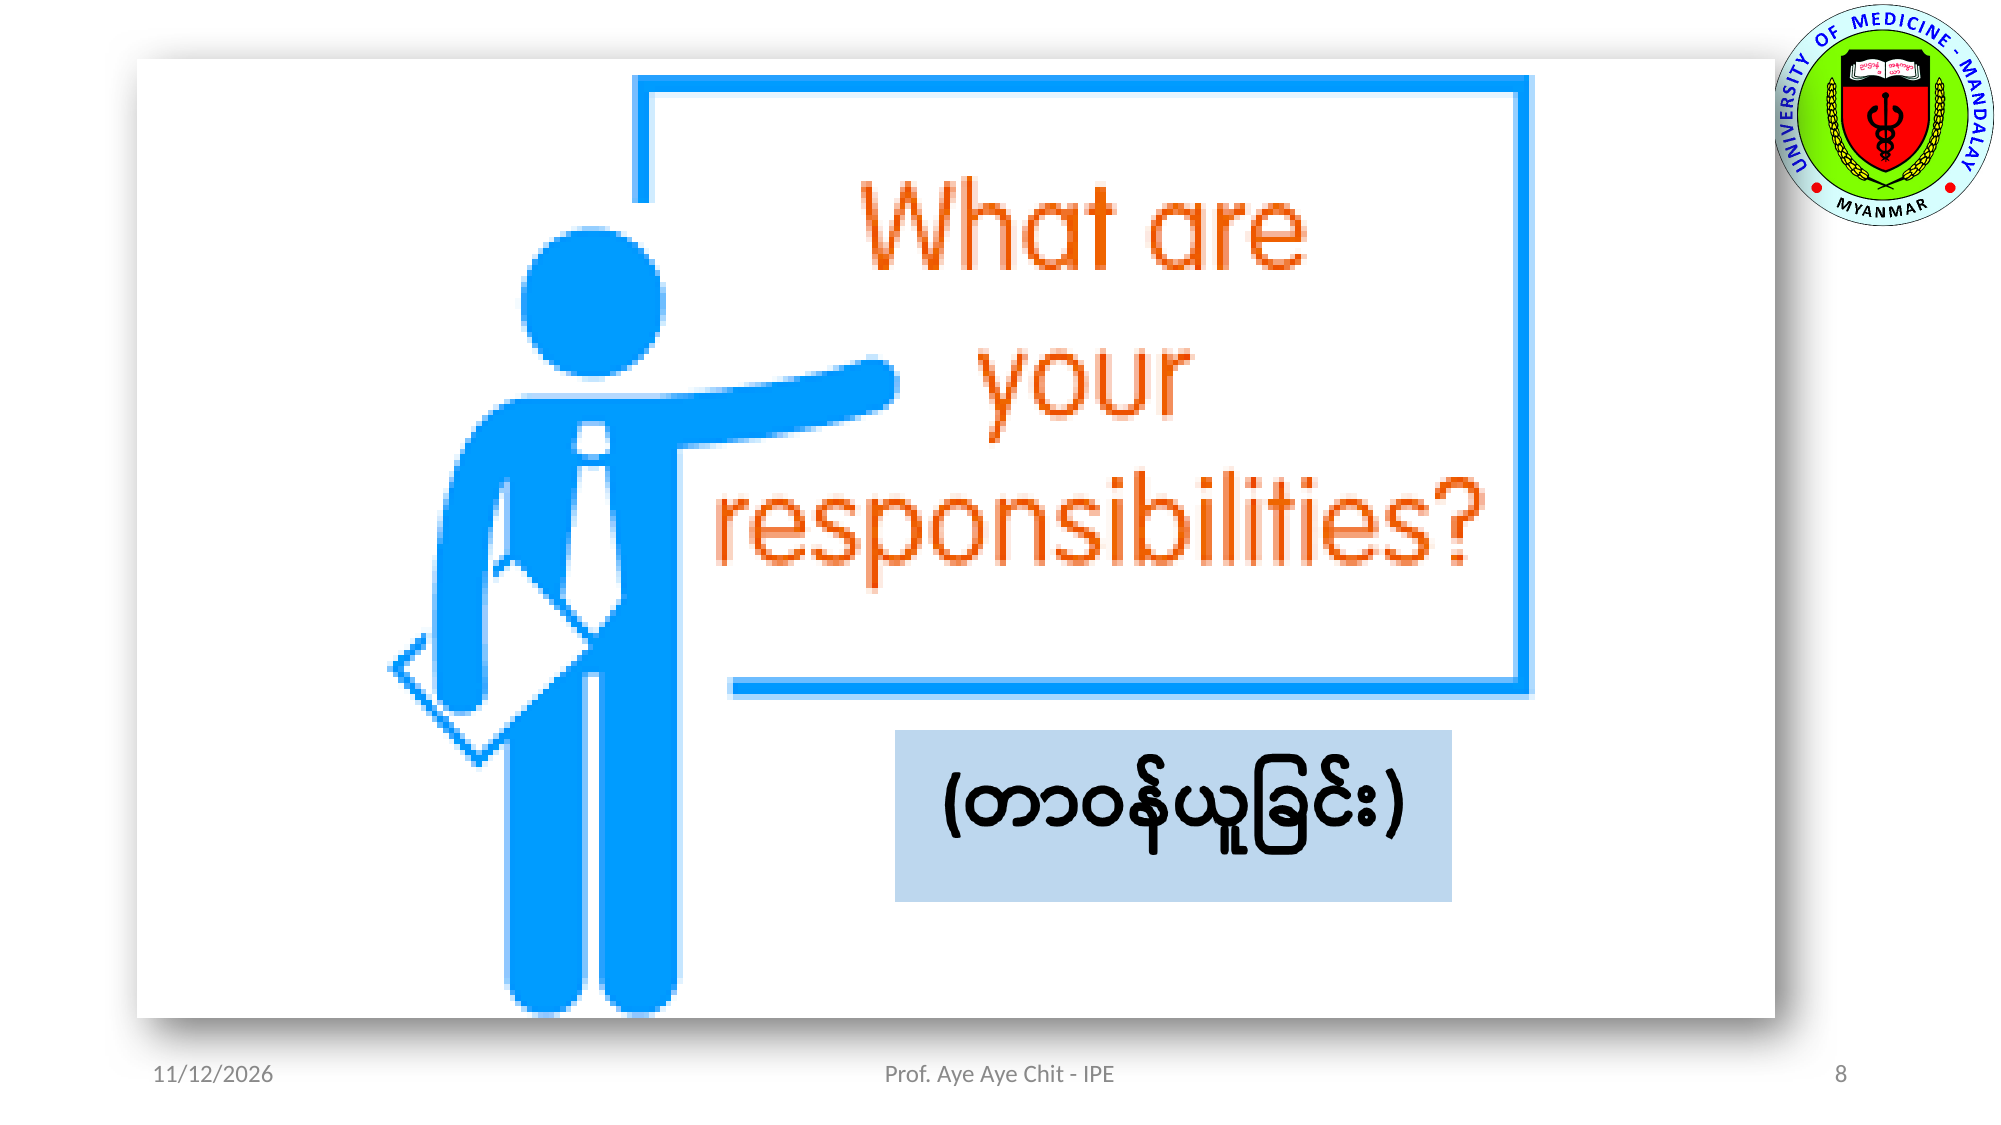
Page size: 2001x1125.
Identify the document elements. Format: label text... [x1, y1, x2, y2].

slide_number 01-Sep-20 [137, 1042, 588, 1103]
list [137, 59, 1775, 1018]
footer Prof. Aye Aye Chit - IPE [662, 1042, 1338, 1103]
slide_number 8 [1412, 1042, 1863, 1103]
picture [895, 730, 1452, 903]
picture [1770, 2, 1996, 227]
